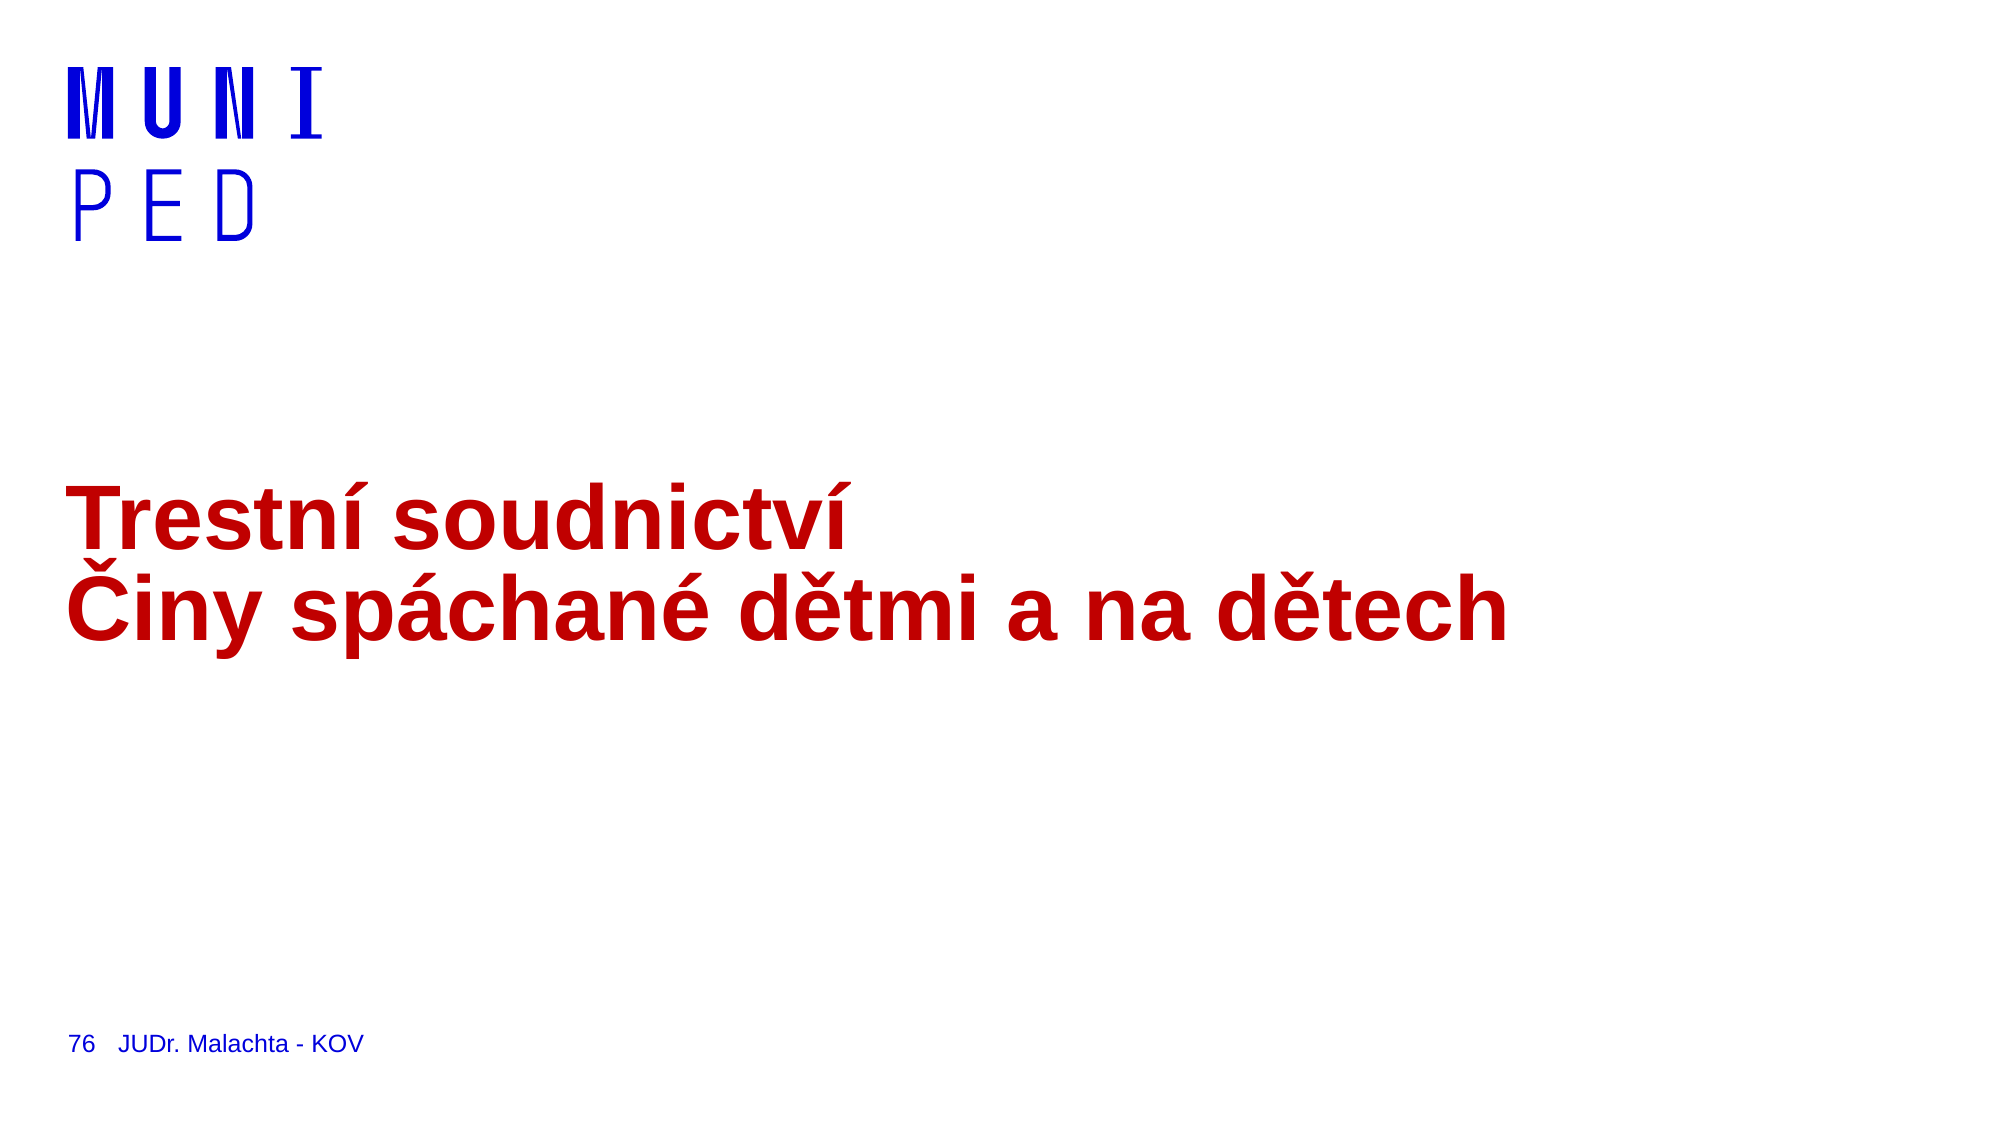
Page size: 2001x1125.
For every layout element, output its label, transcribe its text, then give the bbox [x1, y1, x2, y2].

slide_number 76 [67, 1021, 110, 1063]
footer JUDr. Malachta - KOV [118, 1021, 1418, 1063]
title Trestní soudnictví Činy spáchané dětmi a na dětech [65, 475, 1930, 668]
